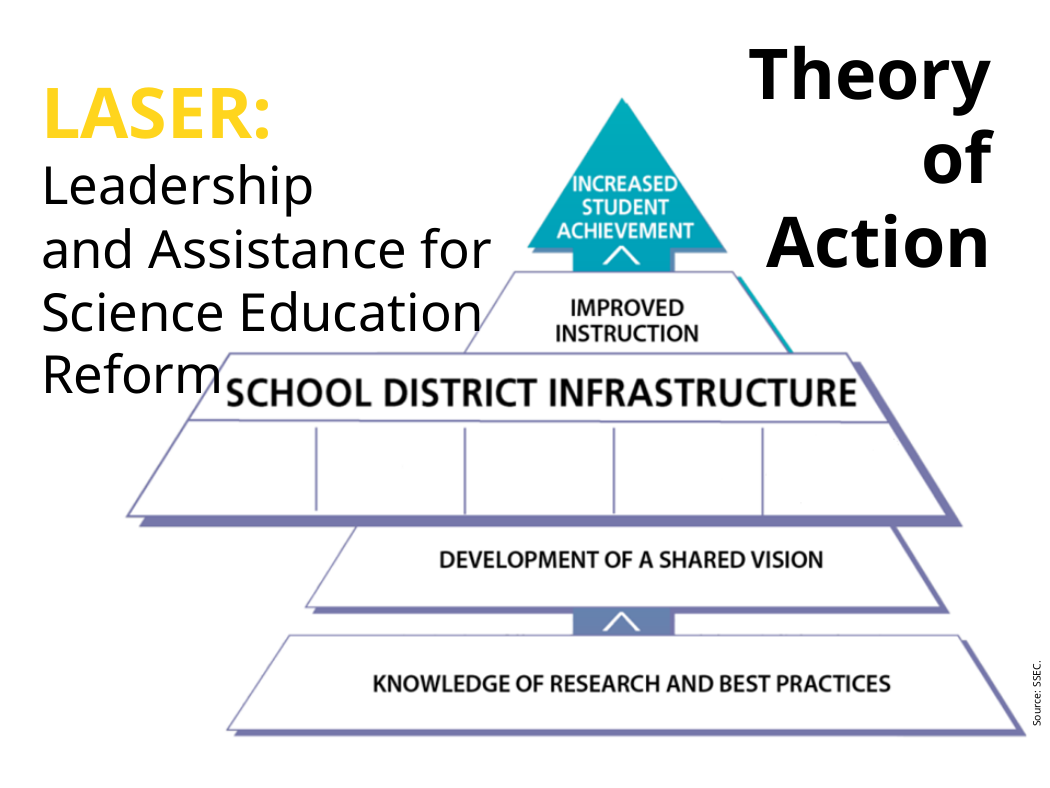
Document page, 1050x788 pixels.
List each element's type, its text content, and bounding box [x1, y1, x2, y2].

picture [100, 72, 1050, 745]
text_box Theory of Action [665, 21, 1007, 70]
text_box LASER: Leadership and Assistance for Science Education Reform [26, 61, 525, 307]
